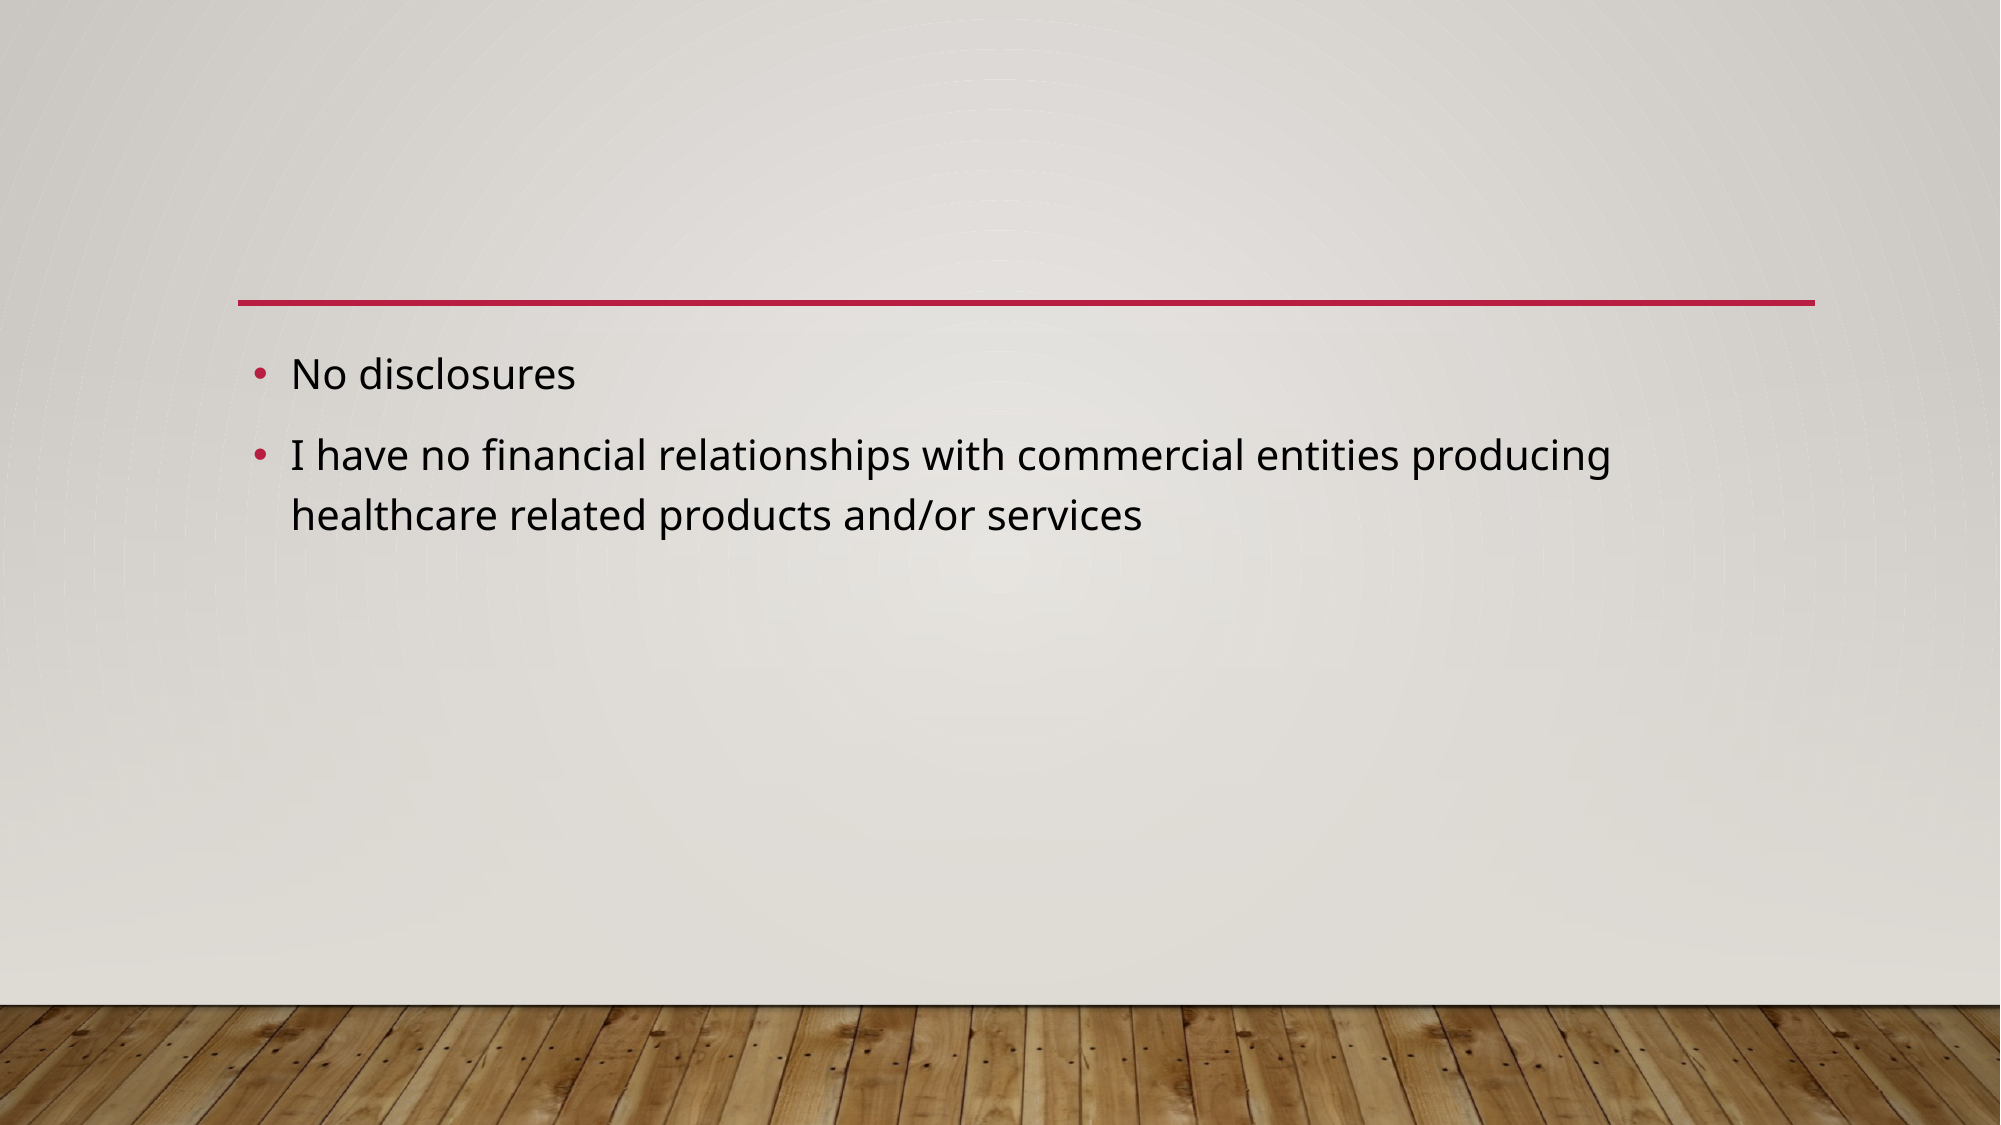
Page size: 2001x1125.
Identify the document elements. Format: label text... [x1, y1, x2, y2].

list No disclosures I have no financial relationships with commercial entities producing healthcare related products and/or services [238, 330, 1814, 897]
picture [0, 1005, 2000, 1125]
